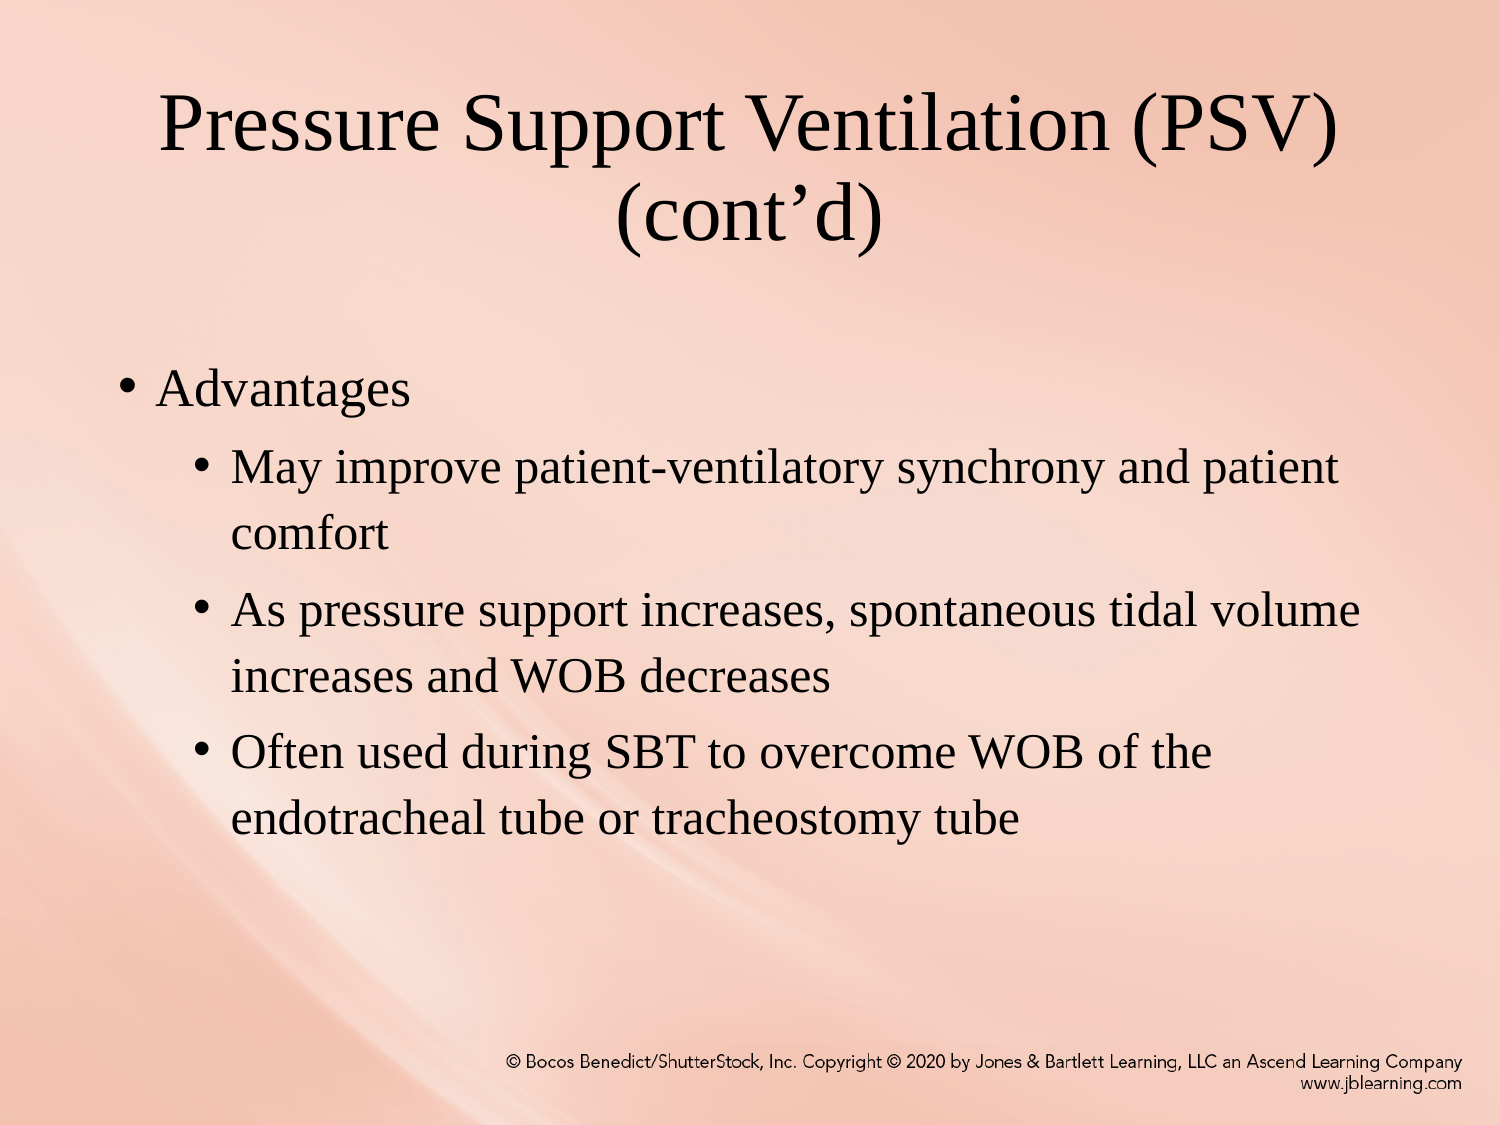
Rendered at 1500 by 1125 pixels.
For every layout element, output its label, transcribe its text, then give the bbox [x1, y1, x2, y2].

list Advantages May improve patient-ventilatory synchrony and patient comfort As pressure support increases, spontaneous tidal volume increases and WOB decreases Often used during SBT to overcome WOB of the endotracheal tube or tracheostomy tube [103, 338, 1397, 957]
title Pressure Support Ventilation (PSV) (cont’d) [103, 59, 1397, 278]
picture [0, 0, 1500, 1125]
